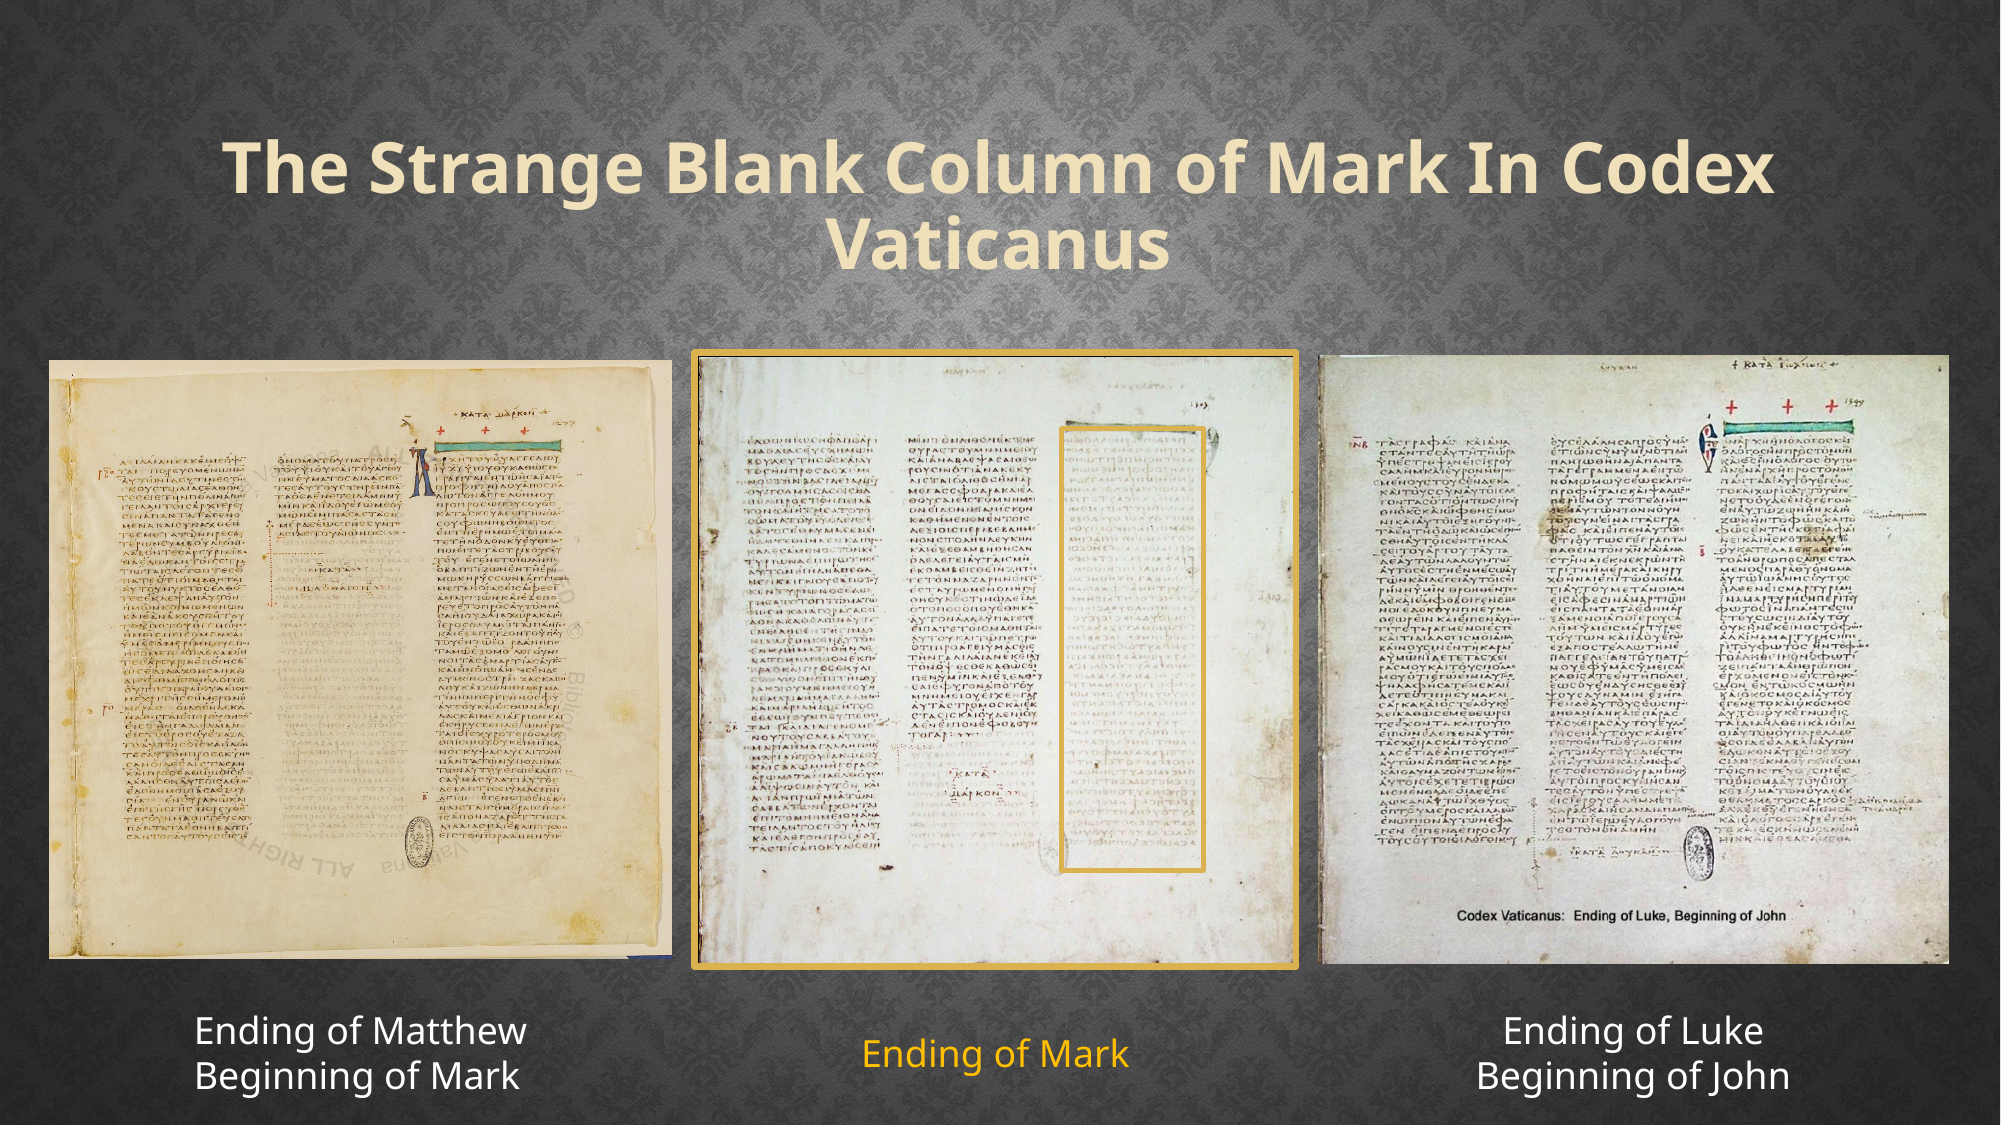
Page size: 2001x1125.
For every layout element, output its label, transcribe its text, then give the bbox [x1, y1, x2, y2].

title The Strange Blank Column of Mark In Codex Vaticanus [149, 99, 1849, 318]
text_box Ending of Luke Beginning of John [1460, 999, 1807, 1105]
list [697, 355, 1294, 964]
picture [48, 359, 673, 959]
text_box Ending of Matthew Beginning of Mark [179, 999, 543, 1105]
text_box Ending of Mark [846, 1022, 1145, 1082]
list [1318, 355, 1949, 964]
